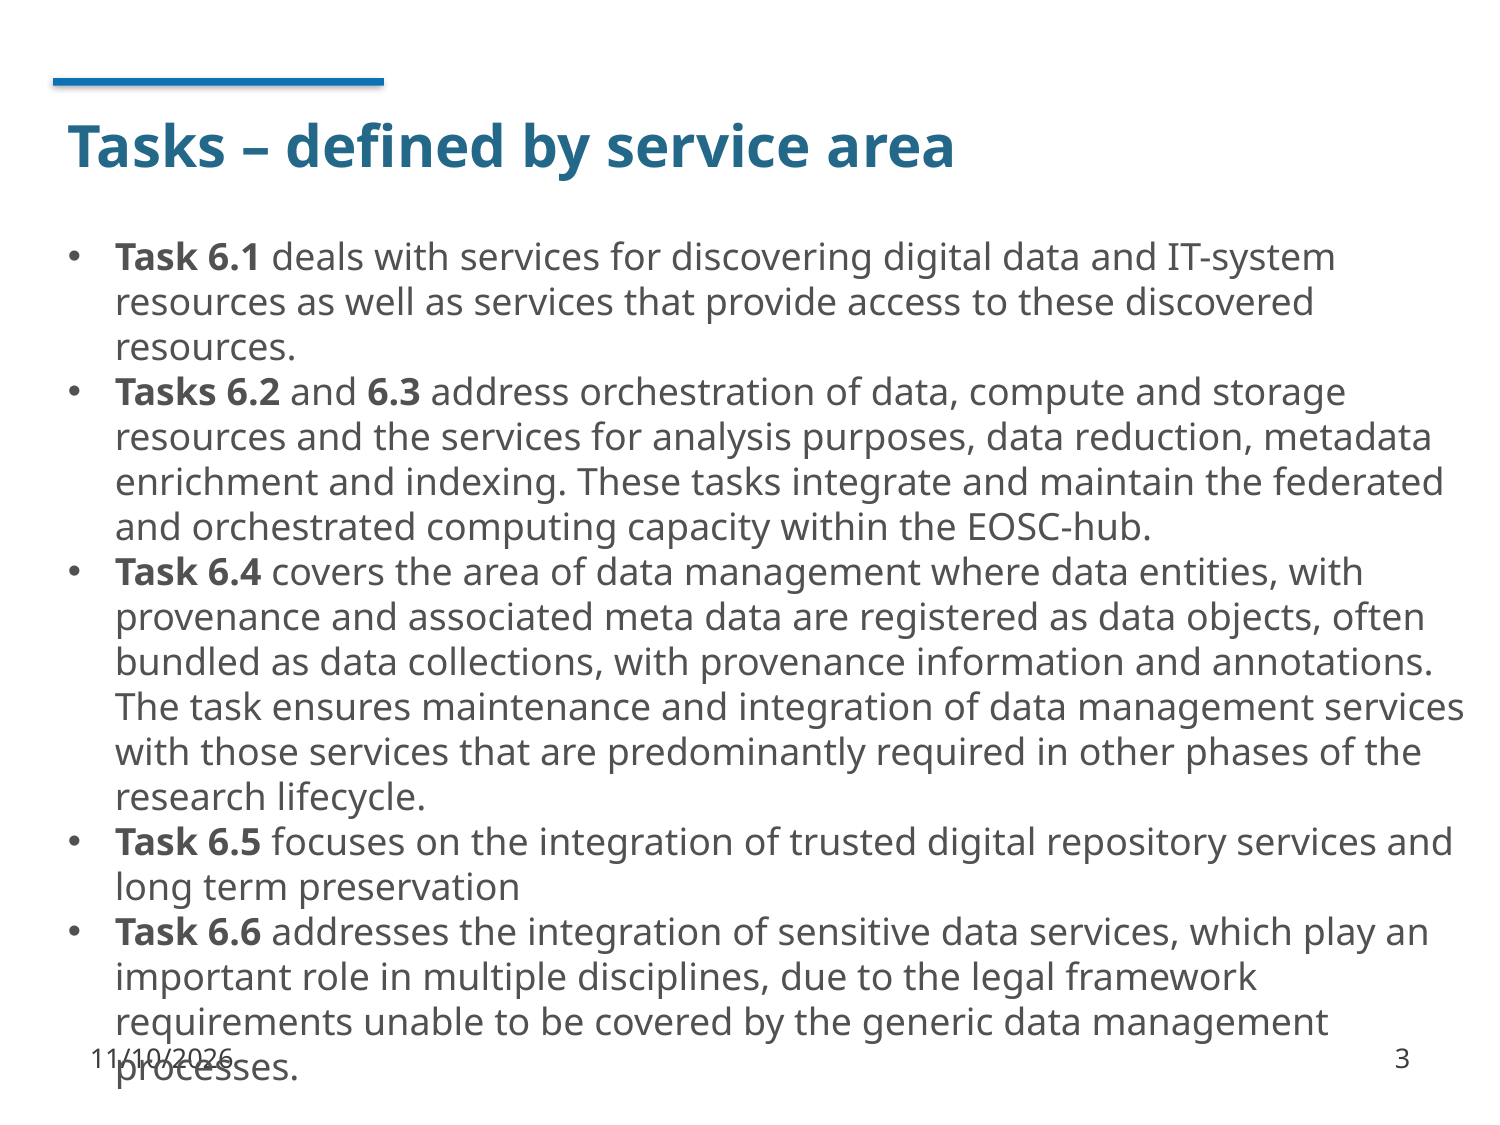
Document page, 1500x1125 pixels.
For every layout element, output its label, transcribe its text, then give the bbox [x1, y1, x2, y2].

title Tasks – defined by service area [53, 101, 1400, 197]
text_box Task 6.1 deals with services for discovering digital data and IT-system resources as well as services that provide access to these discovered resources. Tasks 6.2 and 6.3 address orchestration of data, compute and storage resources and the services for analysis purposes, data reduction, metadata enrichment and indexing. These tasks integrate and maintain the federated and orchestrated computing capacity within the EOSC-hub. Task 6.4 covers the area of data management where data entities, with provenance and associated meta data are registered as data objects, often bundled as data collections, with provenance information and annotations. The task ensures maintenance and integration of data management services with those services that are predominantly required in other phases of the research lifecycle. Task 6.5 focuses on the integration of trusted digital repository services and long term preservation Task 6.6 addresses the integration of sensitive data services, which play an important role in multiple disciplines, due to the legal framework requirements unable to be covered by the generic data management processes. [53, 225, 1495, 1096]
